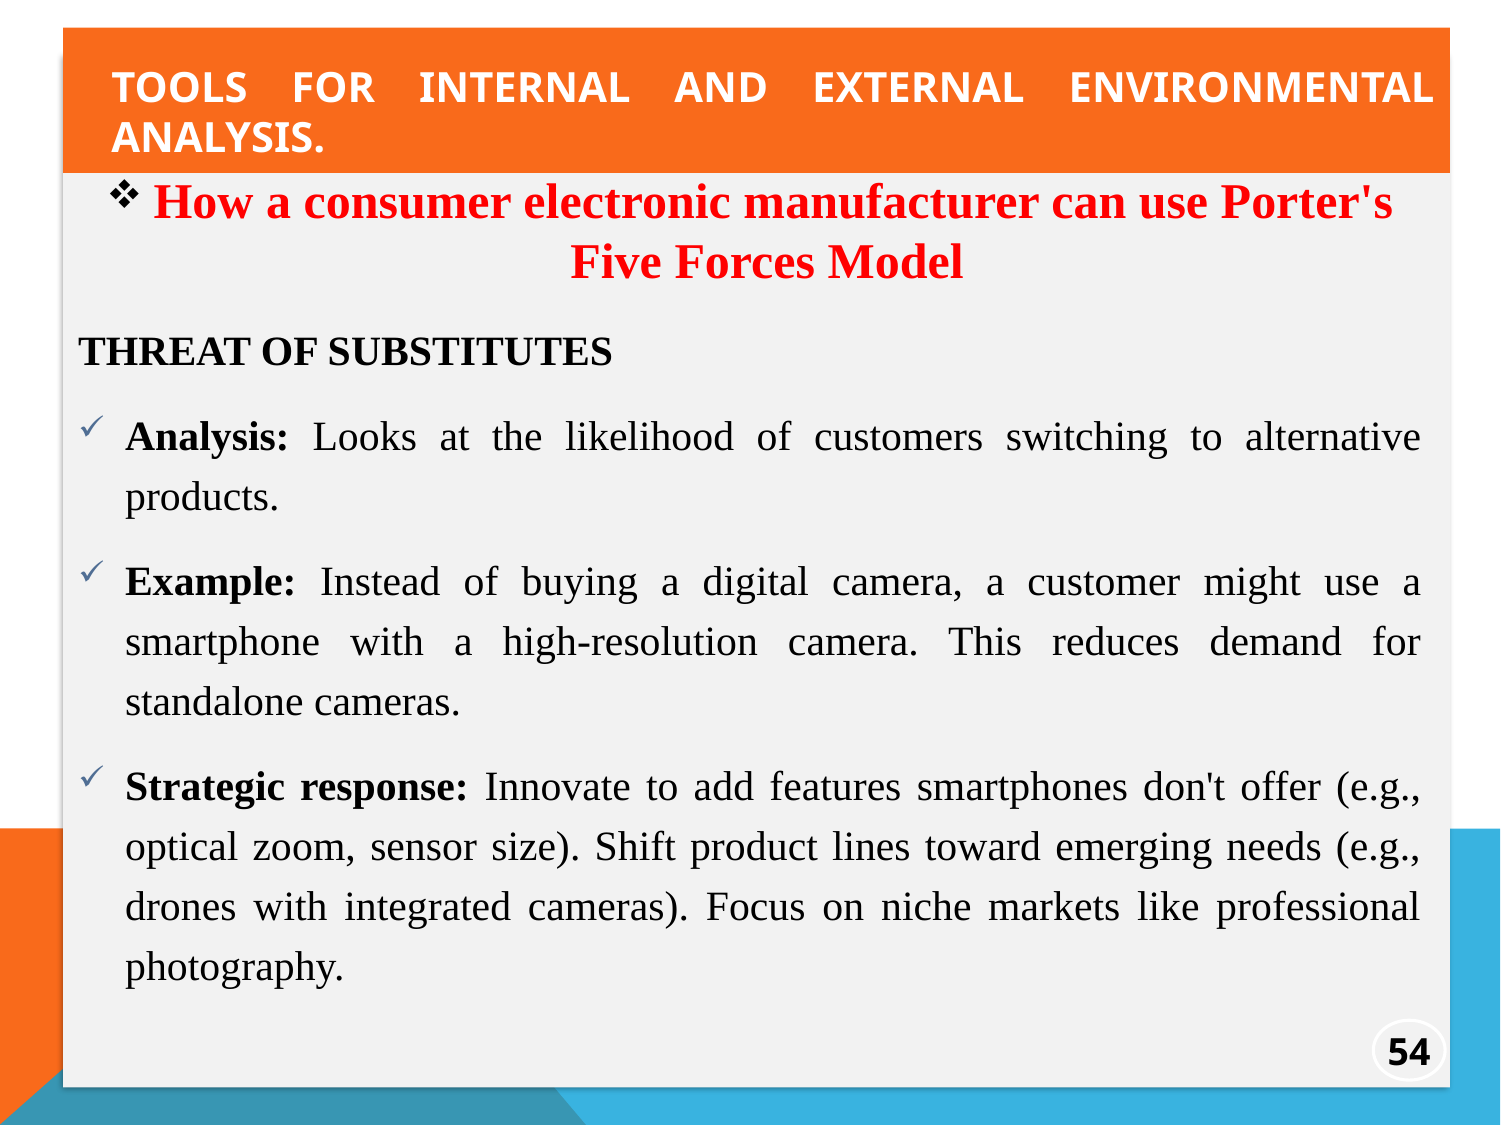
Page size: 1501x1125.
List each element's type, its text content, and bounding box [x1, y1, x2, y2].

text_box [62, 175, 1451, 1088]
slide_number 54 [1371, 1018, 1447, 1082]
text_box How a consumer electronic manufacturer can use Porter's Five Forces Model THREAT OF SUBSTITUTES Analysis: Looks at the likelihood of customers switching to alternative products. Example: Instead of buying a digital camera, a customer might use a smartphone with a high-resolution camera. This reduces demand for standalone cameras. Strategic response: Innovate to add features smartphones don't offer (e.g., optical zoom, sensor size). Shift product lines toward emerging needs (e.g., drones with integrated cameras). Focus on niche markets like professional photography. [63, 464, 1438, 694]
text_box [61, 25, 1452, 175]
list Tools for internal and external environmental analysis. [96, 53, 1450, 173]
